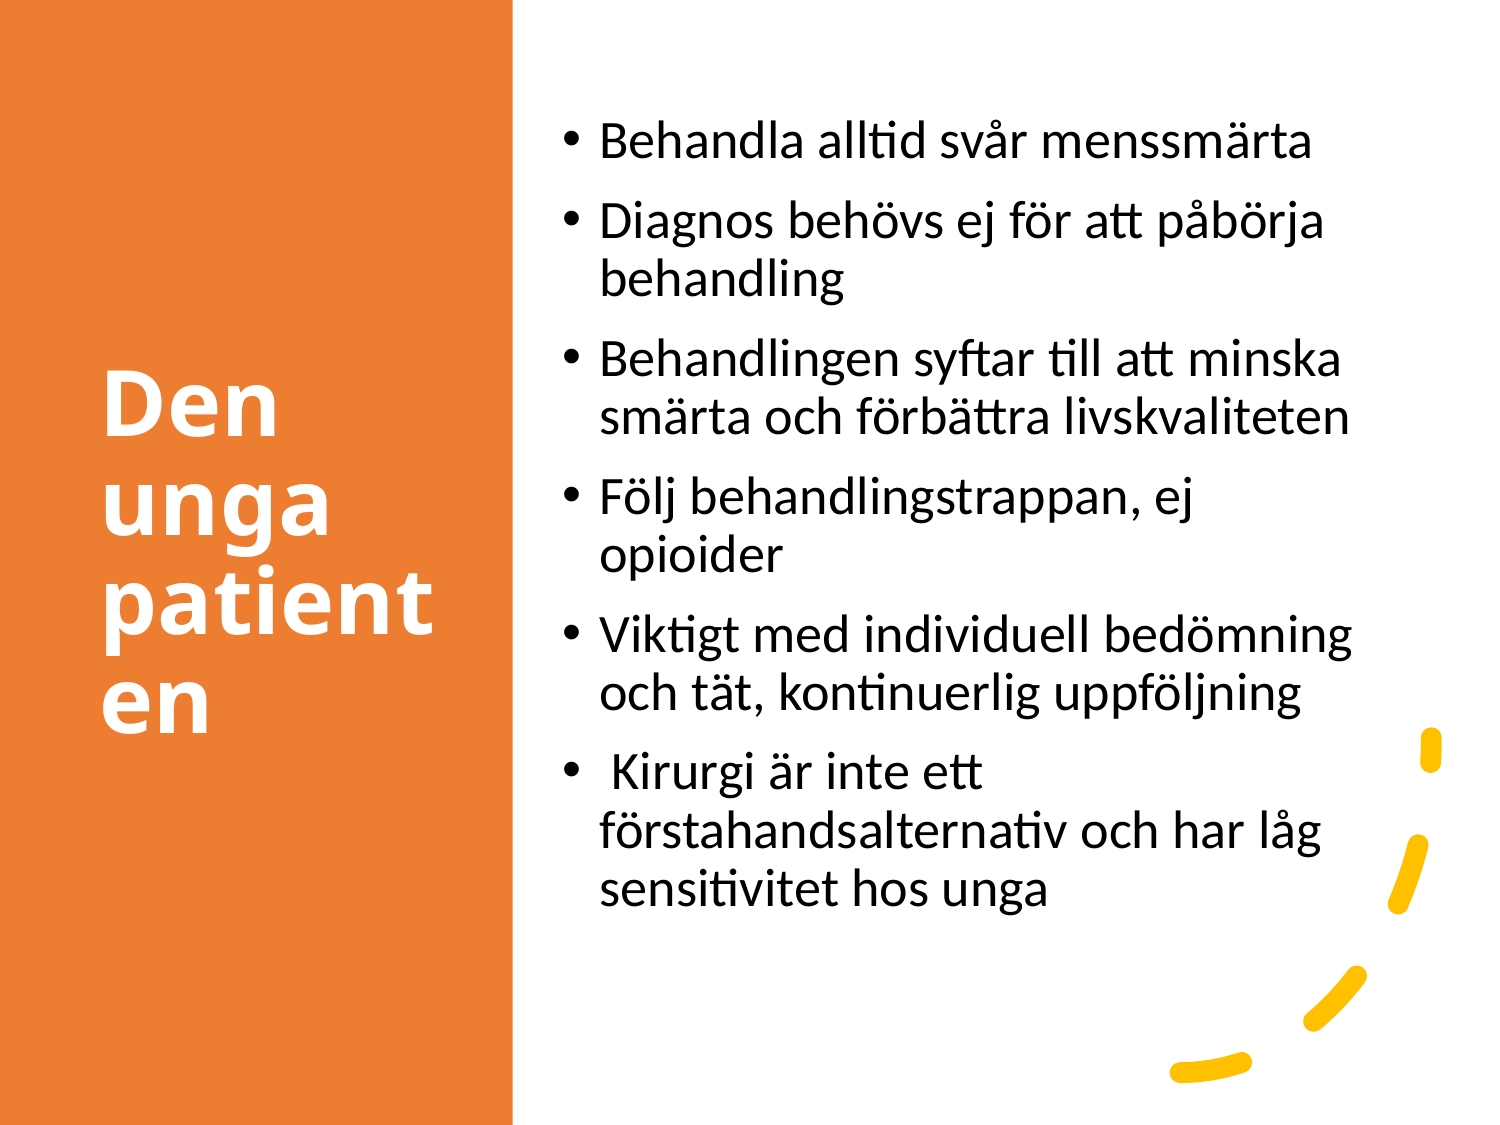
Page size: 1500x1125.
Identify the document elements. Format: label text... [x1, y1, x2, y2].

text_box [514, 0, 1500, 1125]
list Behandla alltid svår menssmärta Diagnos behövs ej för att påbörja behandling Behandlingen syftar till att minska smärta och förbättra livskvaliteten Följ behandlingstrappan, ej opioider Viktigt med individuell bedömning och tät, kontinuerlig uppföljning Kirurgi är inte ett förstahandsalternativ och har låg sensitivitet hos unga [547, 97, 1397, 1014]
text_box [0, 0, 514, 1125]
text_box [1397, 737, 1432, 907]
text_box [1179, 1014, 1323, 1074]
title Den unga patienten [84, 97, 479, 1014]
